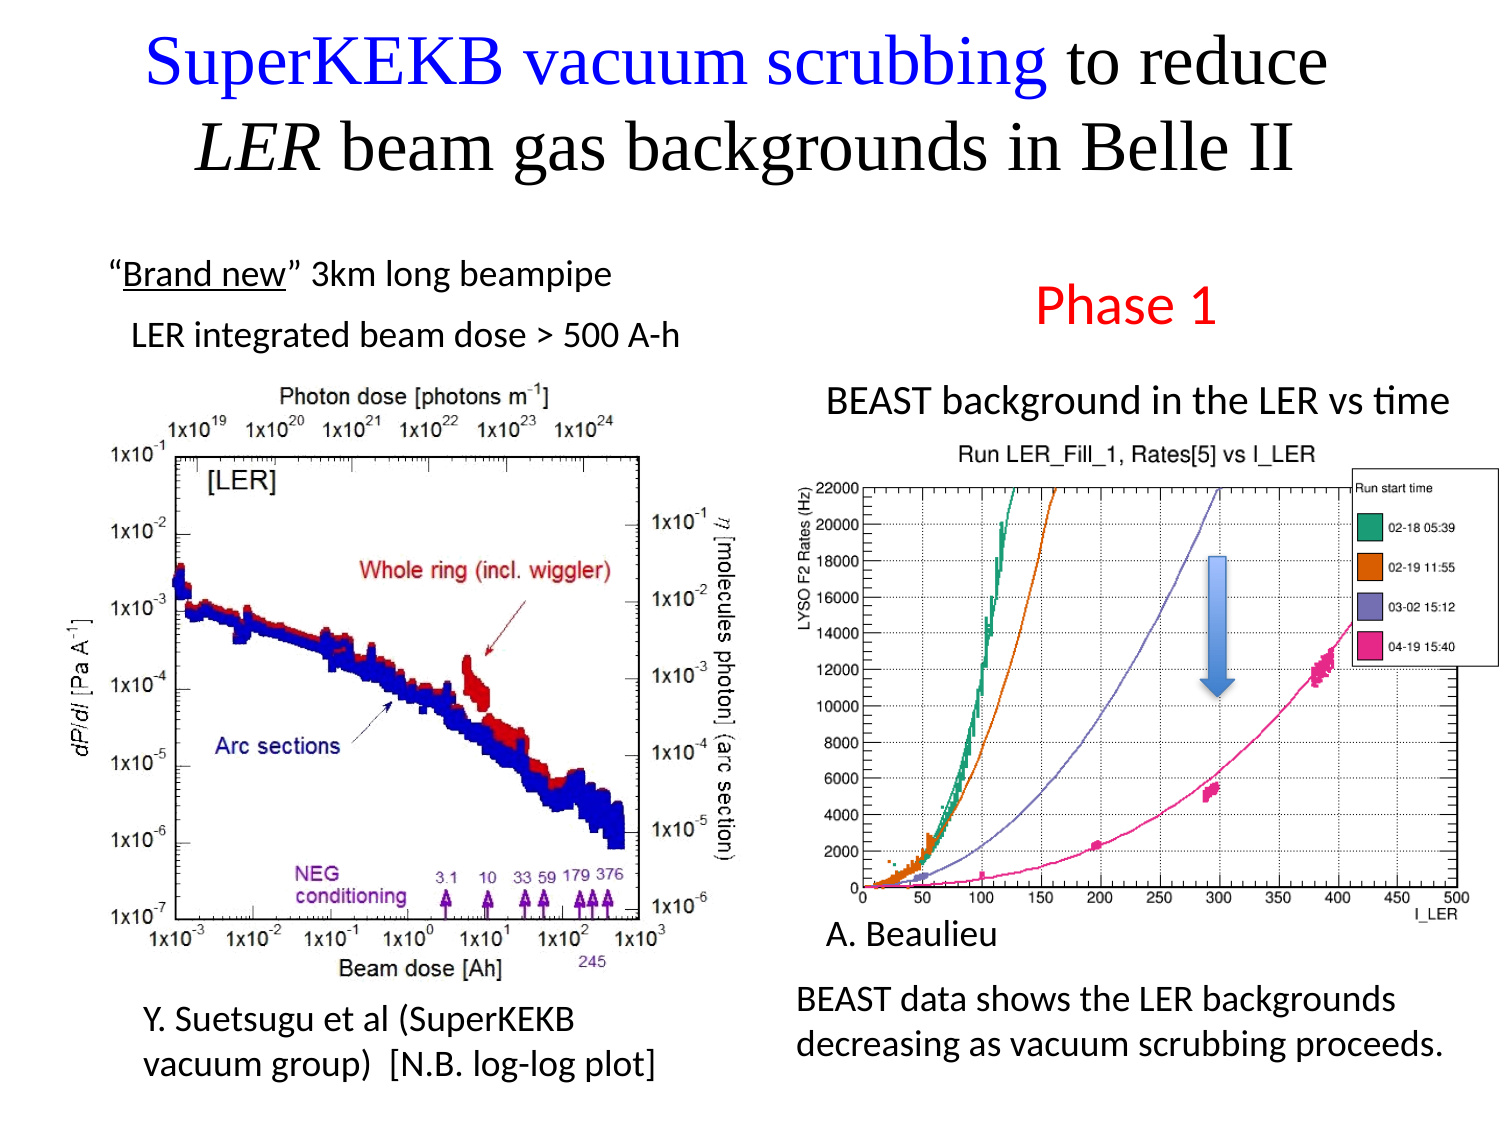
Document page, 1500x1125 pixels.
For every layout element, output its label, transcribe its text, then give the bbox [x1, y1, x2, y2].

text_box BEAST background in the LER vs time [811, 365, 1500, 430]
text_box Phase 1 [1020, 259, 1234, 344]
text_box BEAST data shows the LER backgrounds decreasing as vacuum scrubbing proceeds. [781, 966, 1470, 1072]
text_box “Brand new” 3km long beampipe [92, 241, 676, 302]
text_box A. Beaulieu [811, 939, 1076, 962]
picture [42, 379, 747, 988]
text_box Y. Suetsugu et al (SuperKEKB vacuum group) [N.B. log-log plot] [128, 996, 701, 1092]
text_box LER integrated beam dose > 500 A-h [116, 302, 697, 362]
title SuperKEKB vacuum scrubbing to reduce LER beam gas backgrounds in Belle II [70, 5, 1421, 193]
picture [774, 438, 1500, 931]
